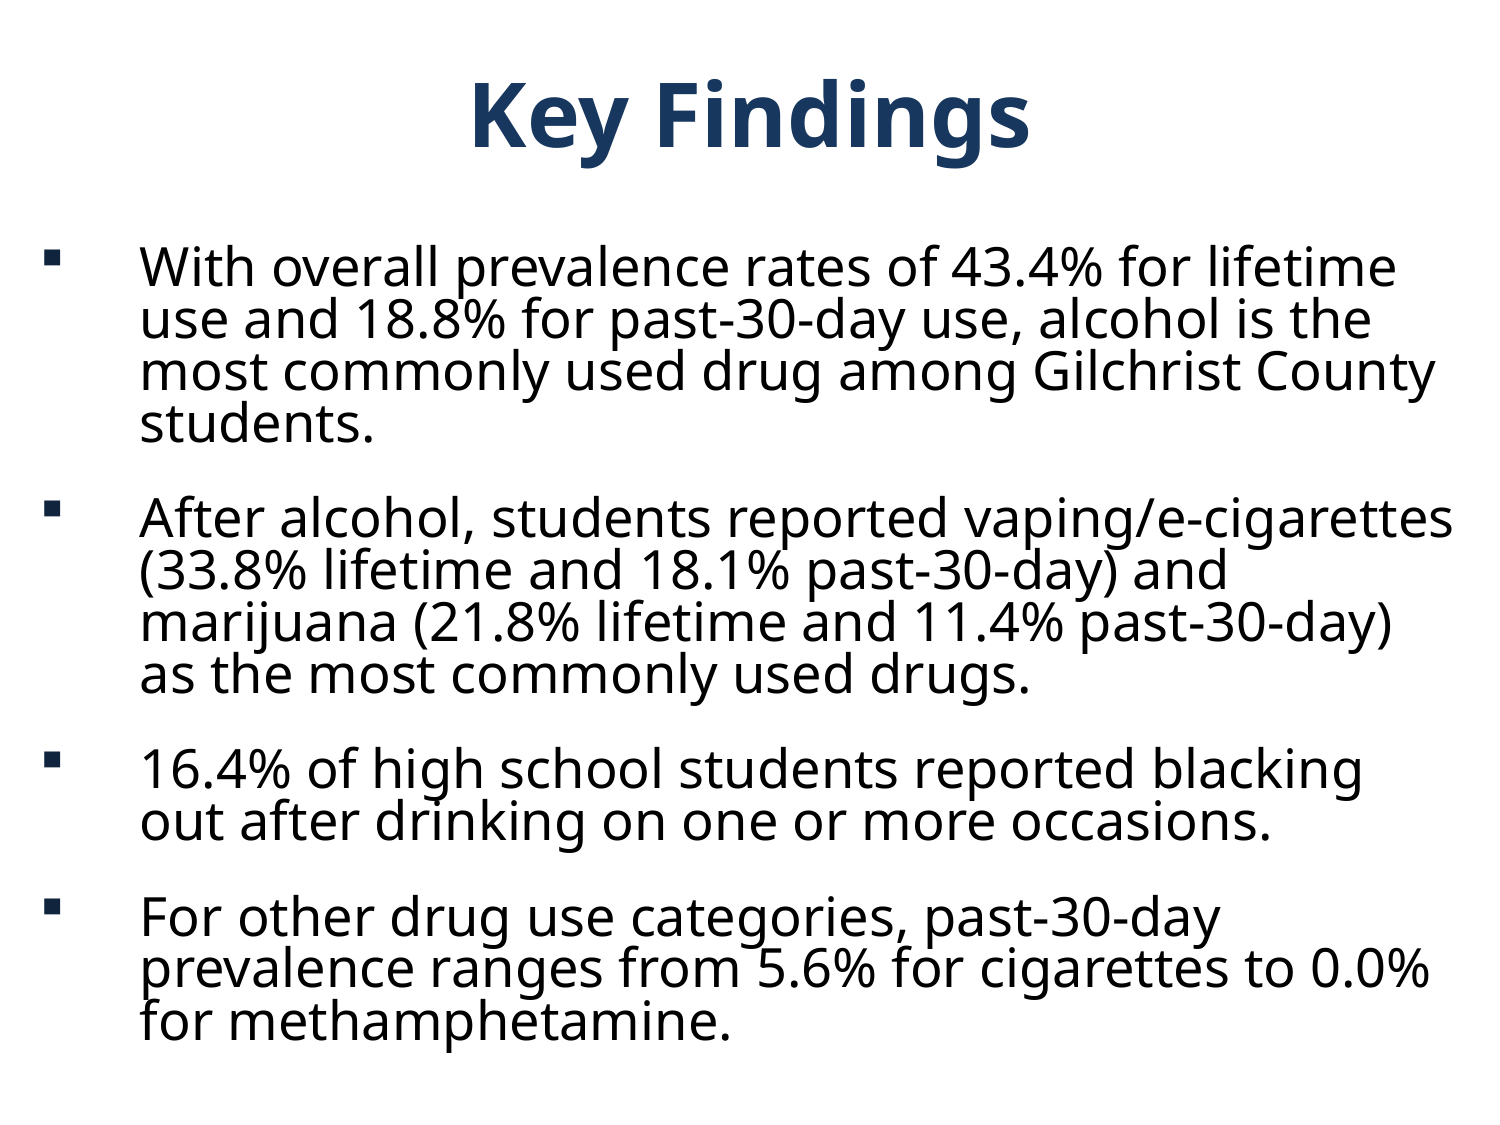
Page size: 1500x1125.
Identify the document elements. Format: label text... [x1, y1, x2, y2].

text_box With overall prevalence rates of 43.4% for lifetime use and 18.8% for past-30-day use, alcohol is the most commonly used drug among Gilchrist County students. After alcohol, students reported vaping/e-cigarettes (33.8% lifetime and 18.1% past-30-day) and marijuana (21.8% lifetime and 11.4% past-30-day) as the most commonly used drugs. 16.4% of high school students reported blacking out after drinking on one or more occasions. For other drug use categories, past-30-day prevalence ranges from 5.6% for cigarettes to 0.0% for methamphetamine. [24, 237, 1475, 963]
text_box Key Findings [37, 62, 1463, 174]
